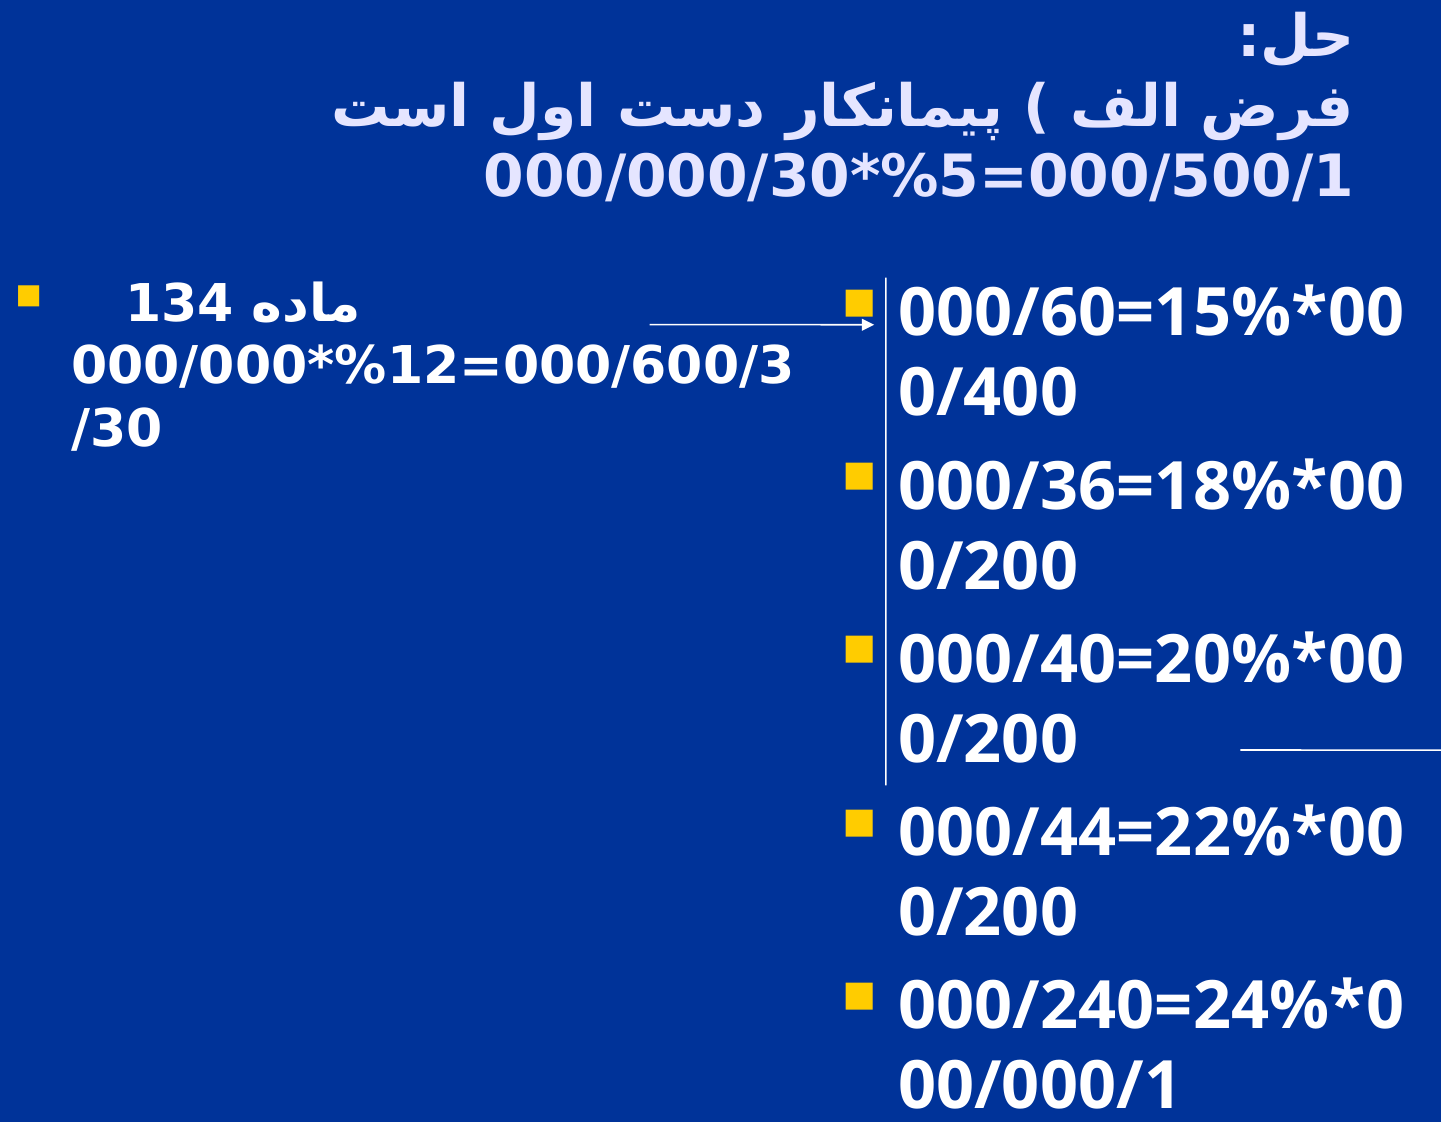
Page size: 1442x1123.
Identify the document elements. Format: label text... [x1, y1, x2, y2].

title حل: فرض الف ) پيمانكار دست اول است 000/500/1=5%*000/000/30 [71, 44, 1370, 233]
list 000/60=15%*000/400 000/36=18%*000/200 000/40=20%*000/200 000/44=22%*000/200 000/240=24%*000/000/1 000/416=26%*000/600/1 000/836 [826, 261, 1442, 1003]
text_box [649, 318, 875, 331]
list ماده 134 000/600/3=12%*000/000/30 [0, 261, 816, 1003]
